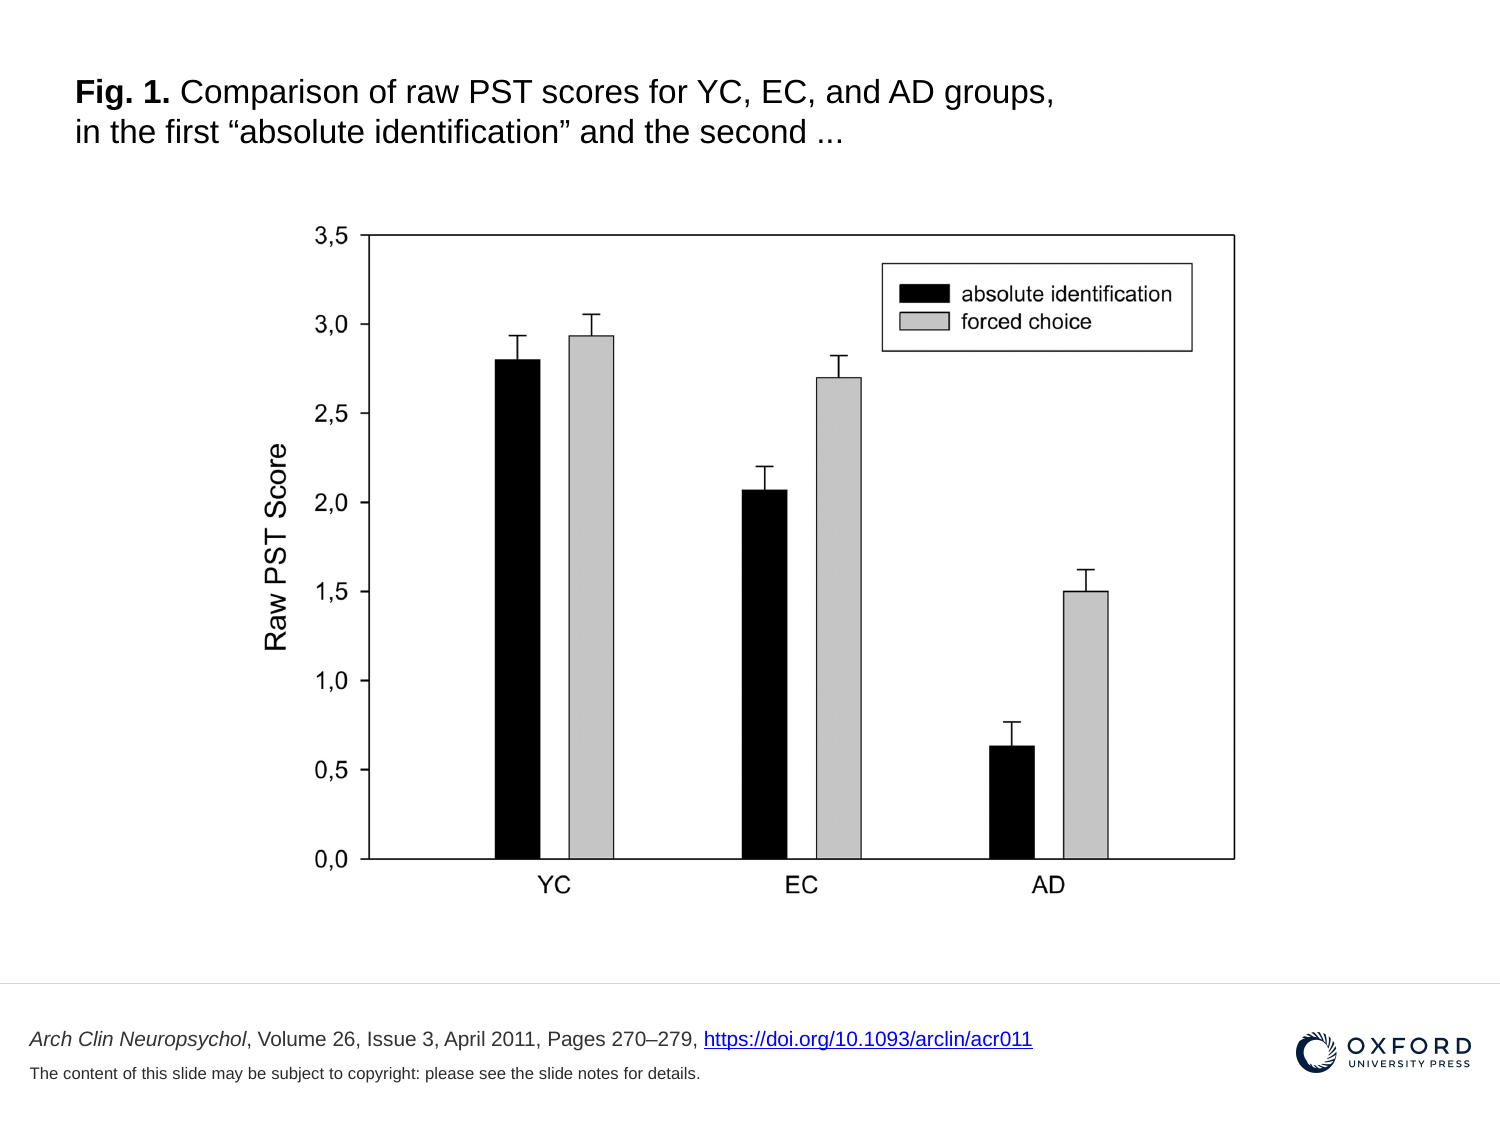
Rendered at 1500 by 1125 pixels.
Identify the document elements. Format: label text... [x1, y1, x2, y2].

picture [262, 224, 1238, 896]
picture [1296, 1032, 1471, 1073]
title Fig. 1. Comparison of raw PST scores for YC, EC, and AD groups, in the first “absolute identification” and the second ... [75, 69, 1078, 171]
footer Arch Clin Neuropsychol, Volume 26, Issue 3, April 2011, Pages 270–279, https://doi.org/10.1093/arclin/acr011 The content of this slide may be subject to copyright: please see the slide notes for details. [0, 983, 1260, 1125]
